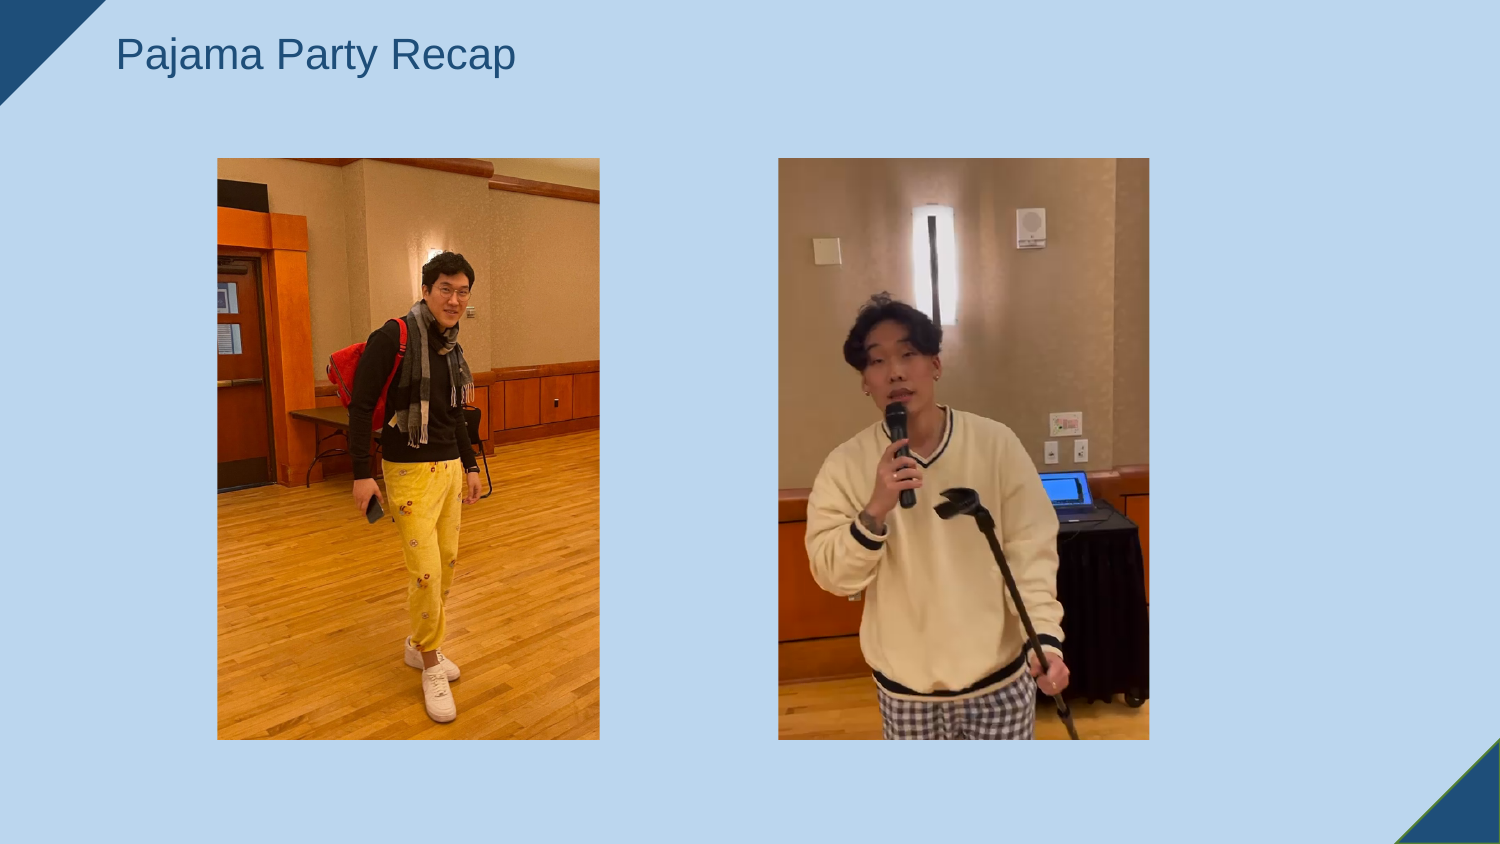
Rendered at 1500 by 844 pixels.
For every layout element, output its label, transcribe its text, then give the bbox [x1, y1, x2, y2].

text_box [0, 0, 105, 105]
picture [778, 158, 1150, 740]
text_box [1395, 739, 1500, 844]
text_box Pajama Party Recap [104, 20, 942, 84]
picture [117, 158, 700, 740]
